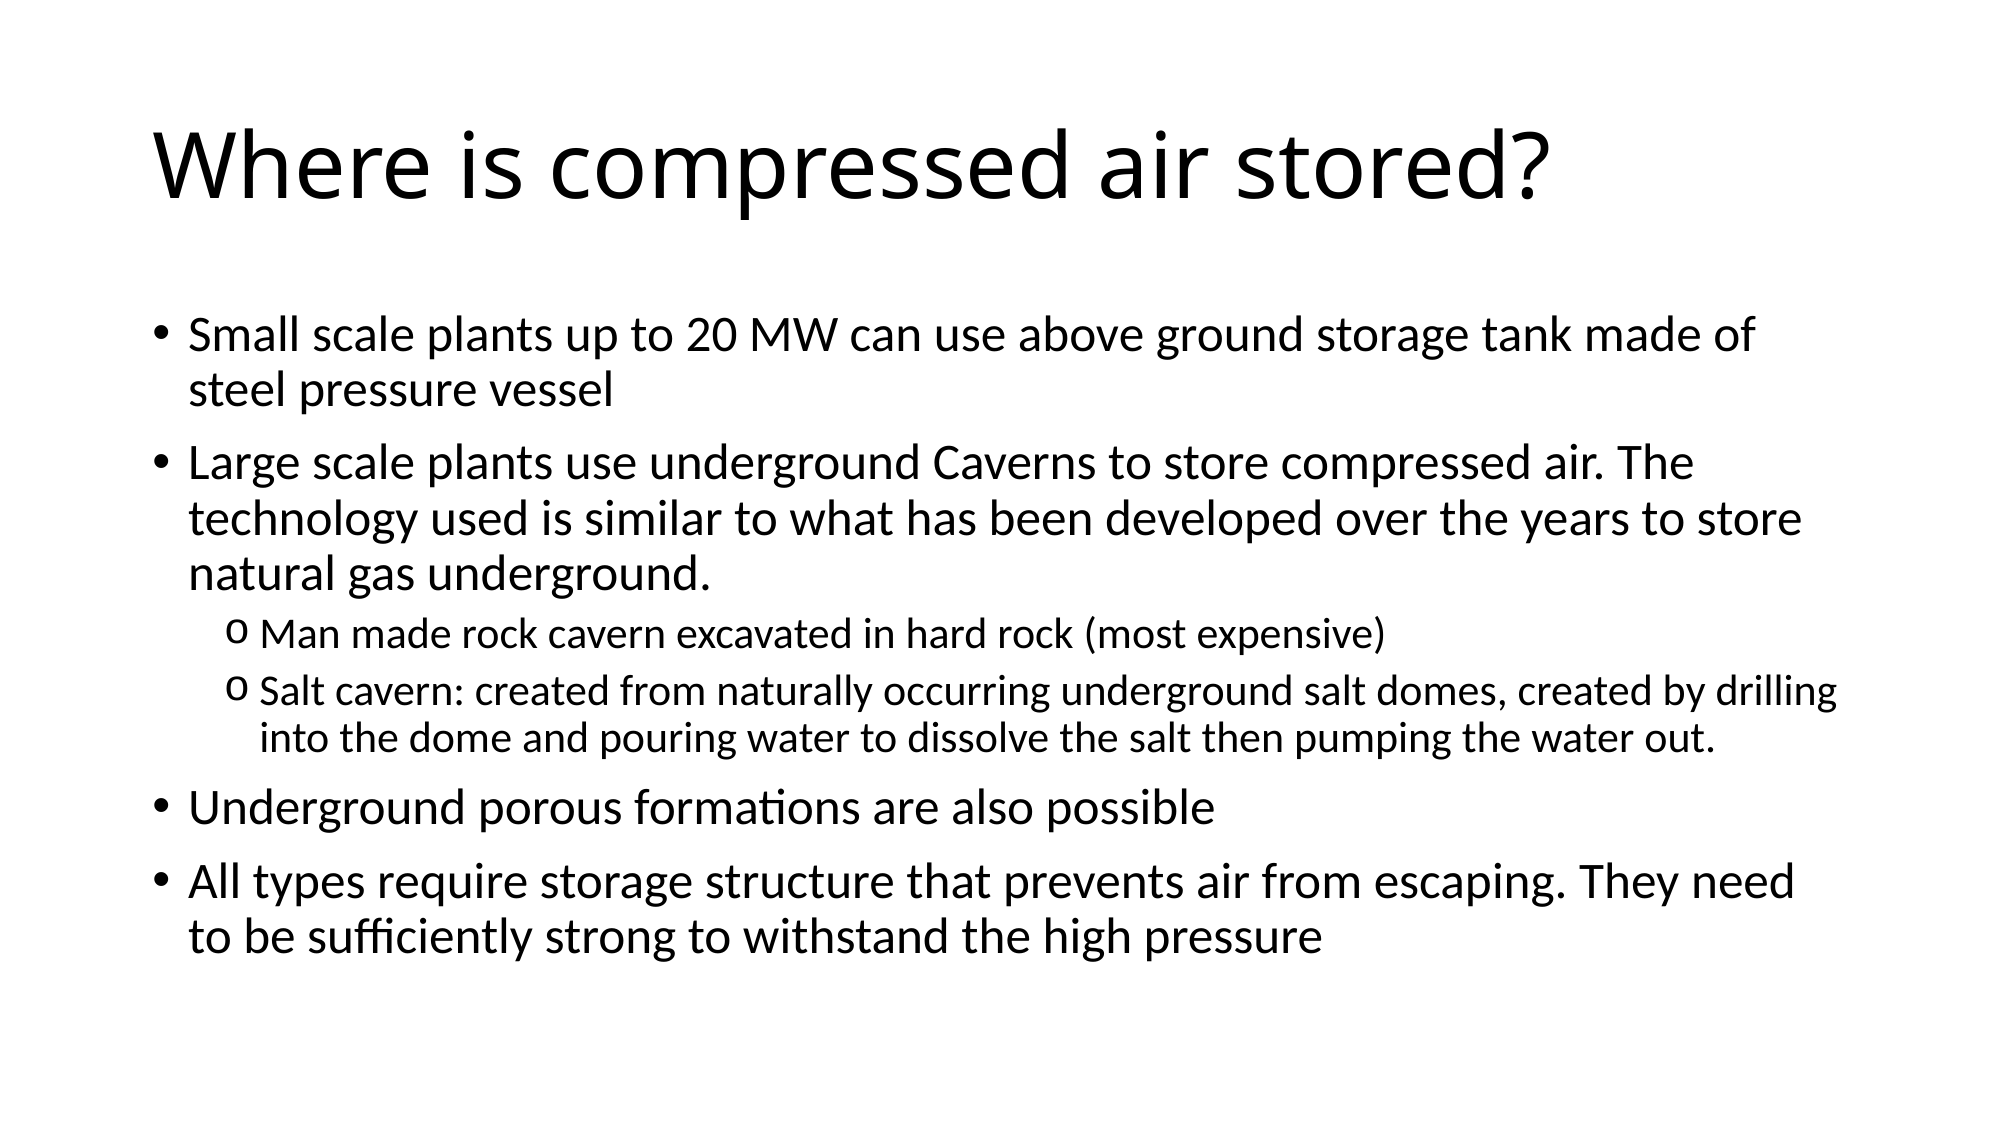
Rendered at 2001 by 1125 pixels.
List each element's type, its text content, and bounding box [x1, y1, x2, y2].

title Where is compressed air stored? [137, 59, 1863, 278]
list Small scale plants up to 20 MW can use above ground storage tank made of steel pressure vessel Large scale plants use underground Caverns to store compressed air. The technology used is similar to what has been developed over the years to store natural gas underground. Man made rock cavern excavated in hard rock (most expensive) Salt cavern: created from naturally occurring underground salt domes, created by drilling into the dome and pouring water to dissolve the salt then pumping the water out. Underground porous formations are also possible All types require storage structure that prevents air from escaping. They need to be sufficiently strong to withstand the high pressure [137, 299, 1863, 1014]
